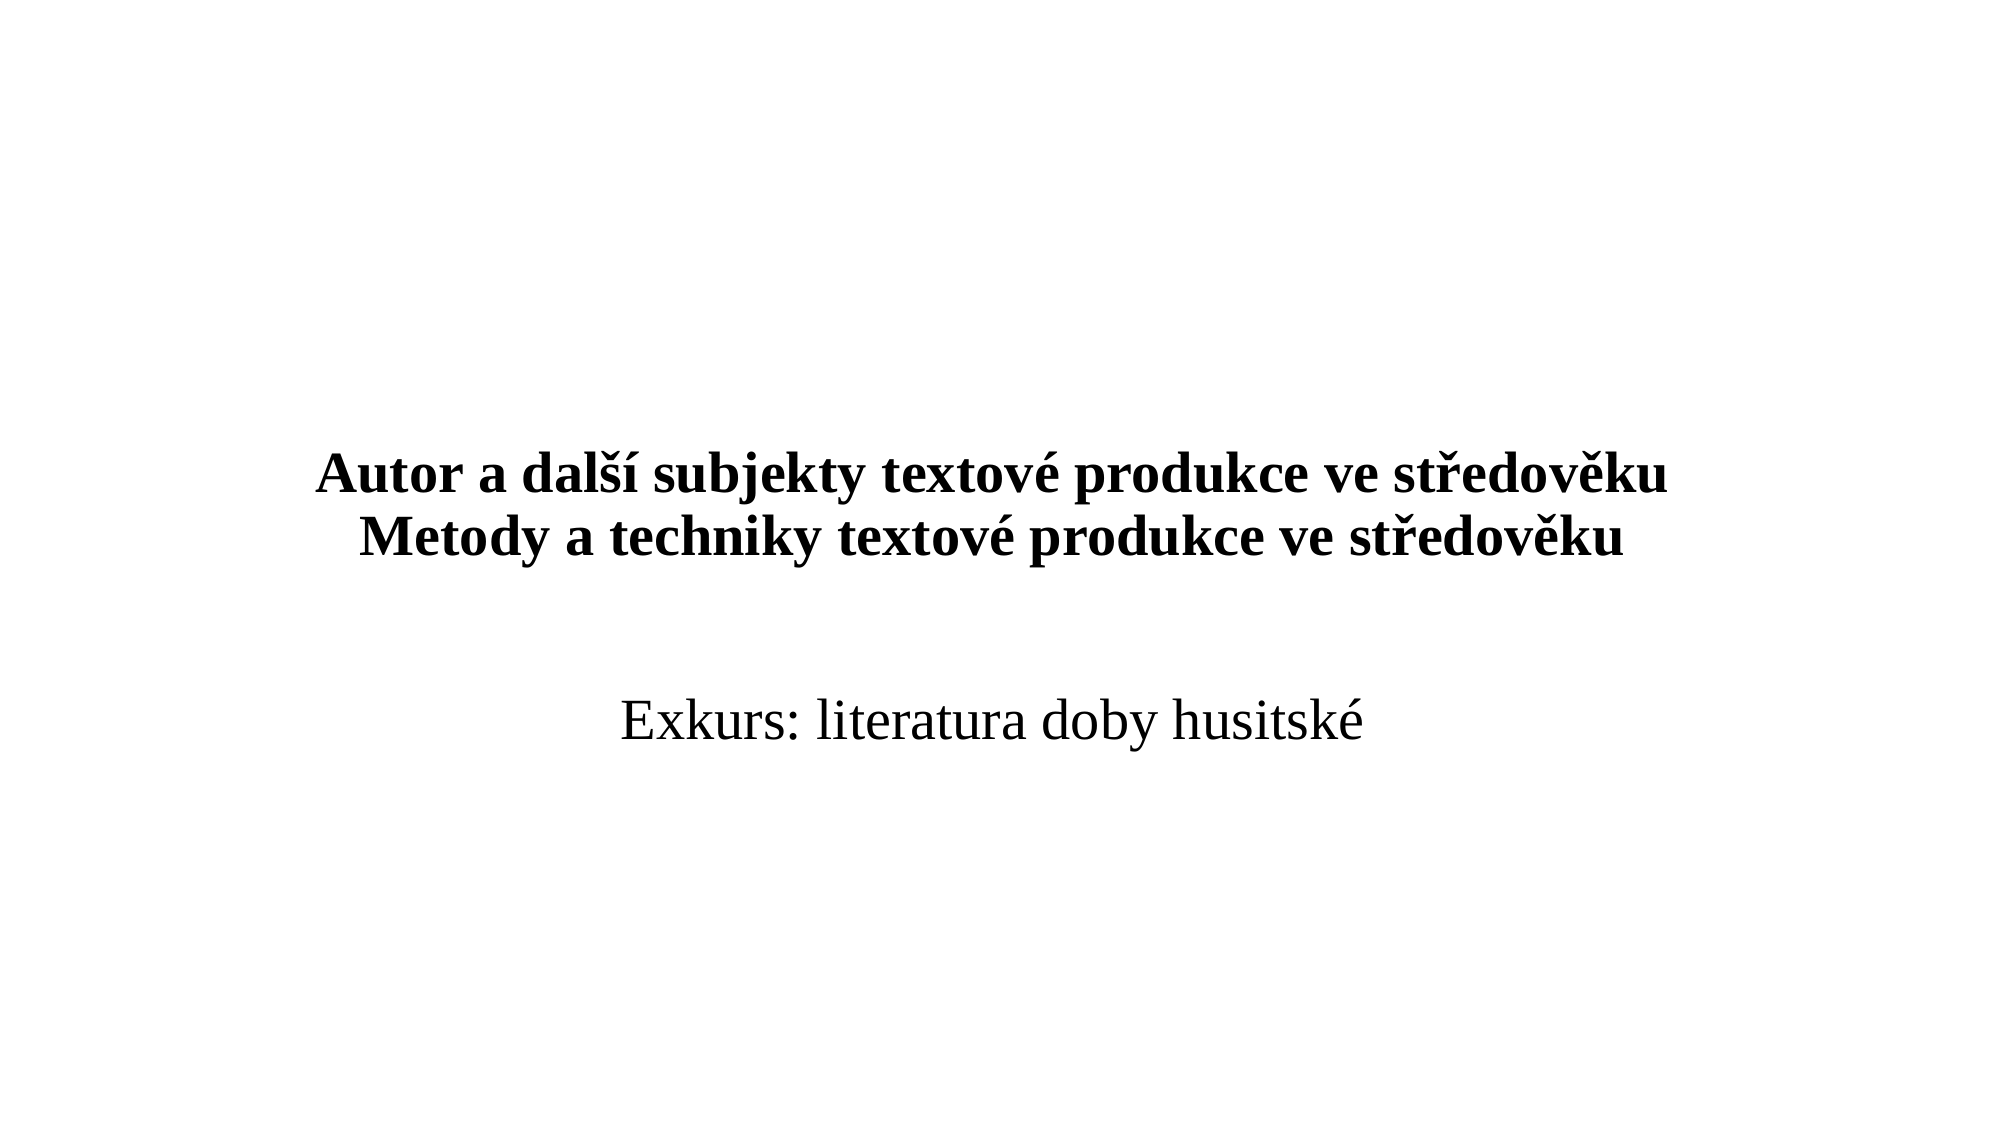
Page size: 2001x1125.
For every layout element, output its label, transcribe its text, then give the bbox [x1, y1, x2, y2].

title Autor a další subjekty textové produkce ve středověku Metody a techniky textové produkce ve středověku [249, 184, 1750, 576]
subtitle Exkurs: literatura doby husitské [249, 590, 1750, 863]
